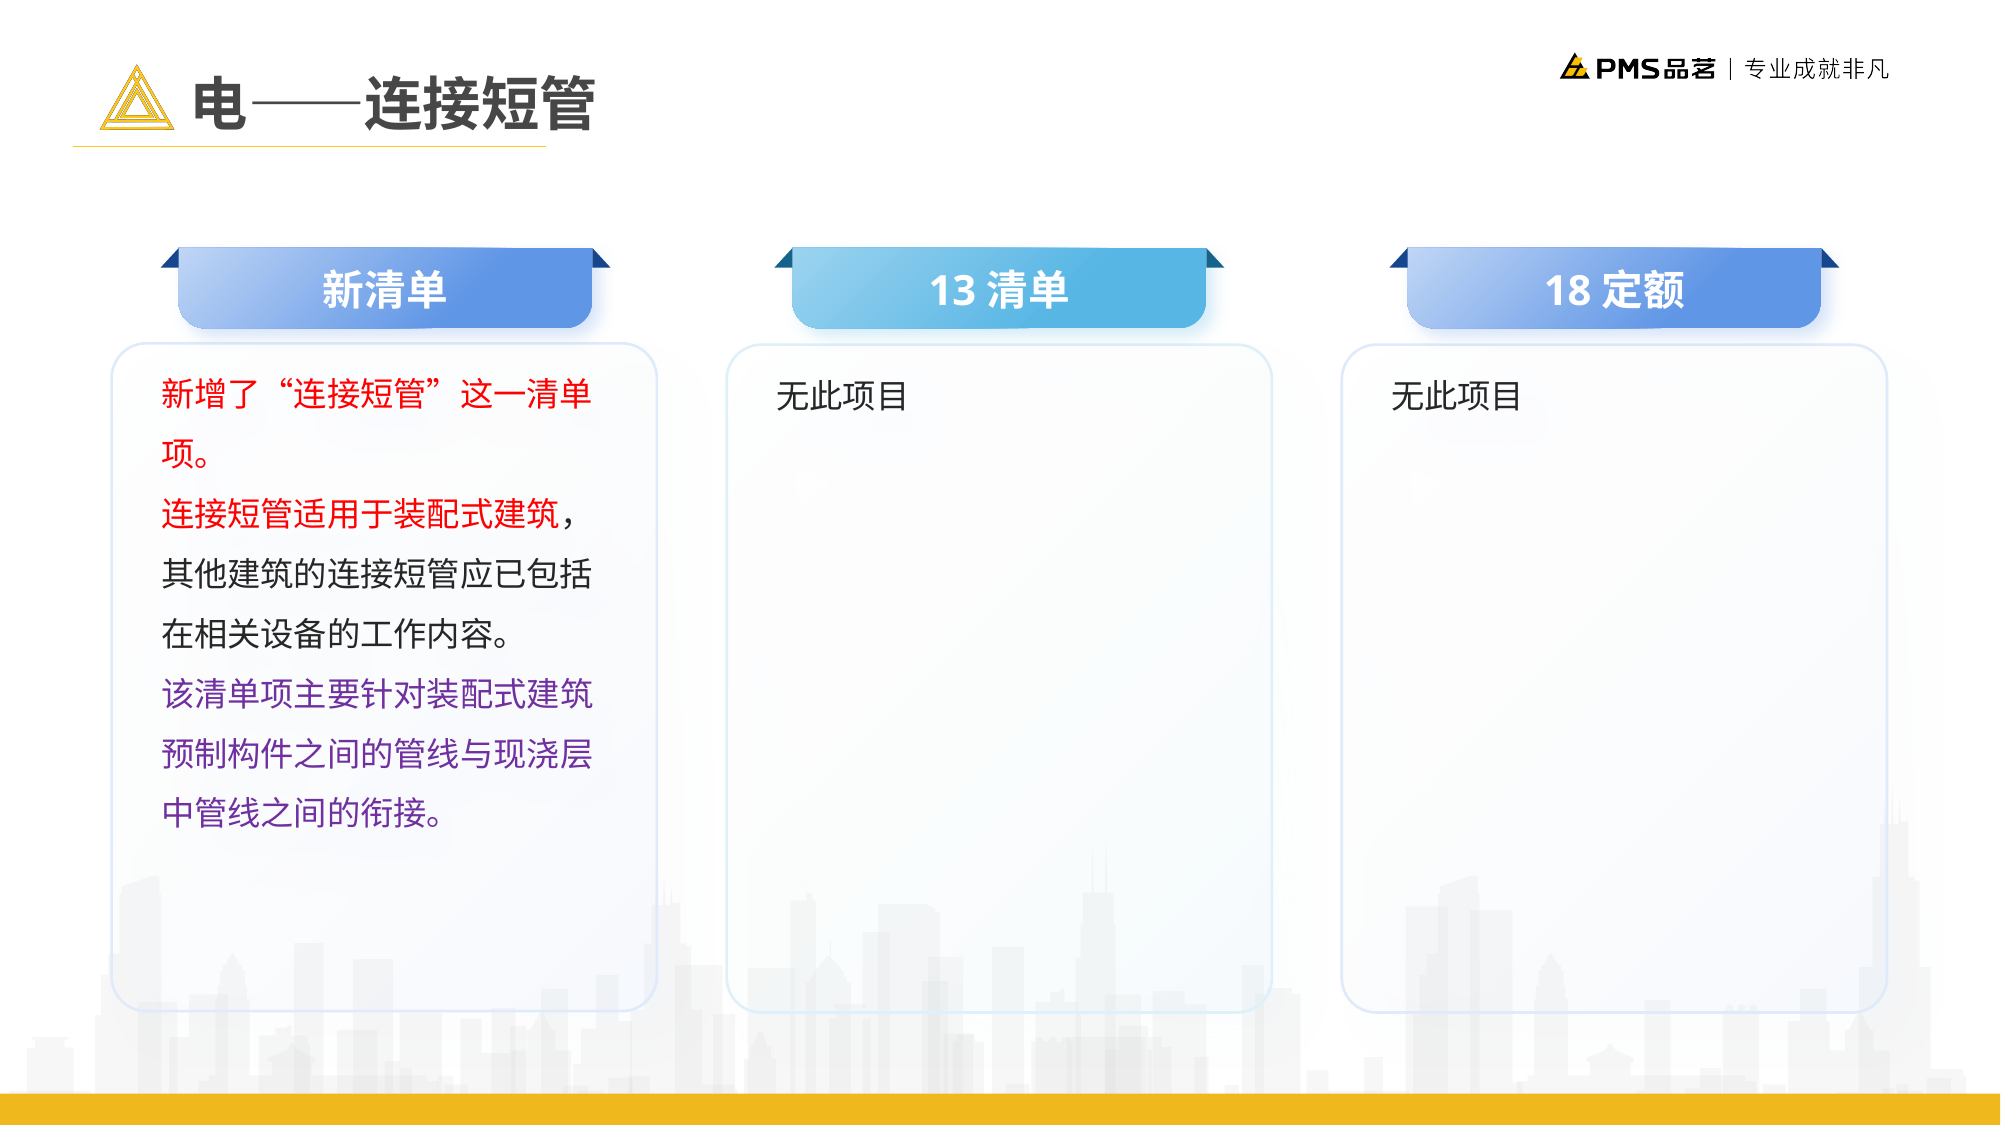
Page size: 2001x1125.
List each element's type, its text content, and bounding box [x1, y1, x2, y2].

text_box 新增了“连接短管”这一清单项。 连接短管适用于装配式建筑，其他建筑的连接短管应已包括在相关设备的工作内容。 该清单项主要针对装配式建筑预制构件之间的管线与现浇层中管线之间的衔接。 [110, 342, 658, 1013]
list 电——连接短管 [175, 59, 1169, 141]
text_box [774, 247, 1225, 329]
picture [1533, 32, 1915, 100]
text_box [1389, 247, 1840, 329]
text_box 无此项目 [1340, 343, 1889, 1014]
picture [86, 52, 188, 155]
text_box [160, 247, 611, 329]
text_box 无此项目 [725, 343, 1273, 1014]
